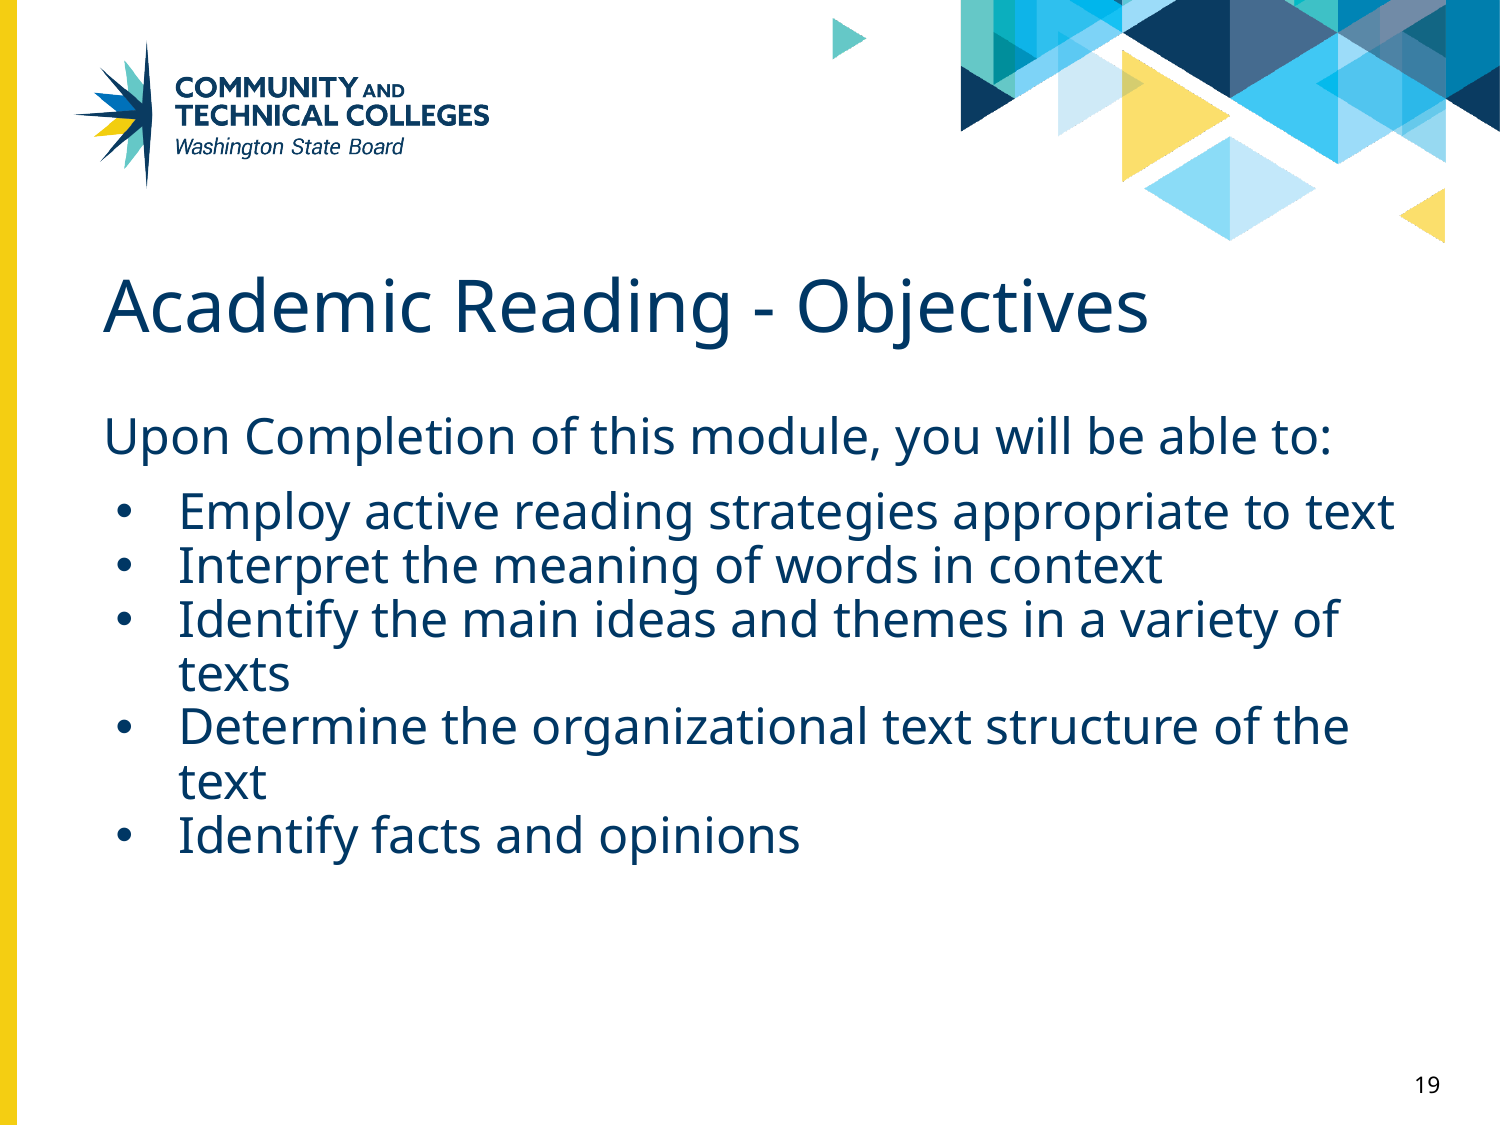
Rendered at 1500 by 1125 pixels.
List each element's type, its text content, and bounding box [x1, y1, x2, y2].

picture [832, 0, 1500, 243]
picture [17, 25, 557, 228]
list Upon Completion of this module, you will be able to: Employ active reading strategies appropriate to text Interpret the meaning of words in context Identify the main ideas and themes in a variety of texts Determine the organizational text structure of the text Identify facts and opinions [88, 396, 1456, 1013]
slide_number 19 [1378, 1063, 1456, 1103]
title Academic Reading - Objectives [88, 254, 1456, 385]
